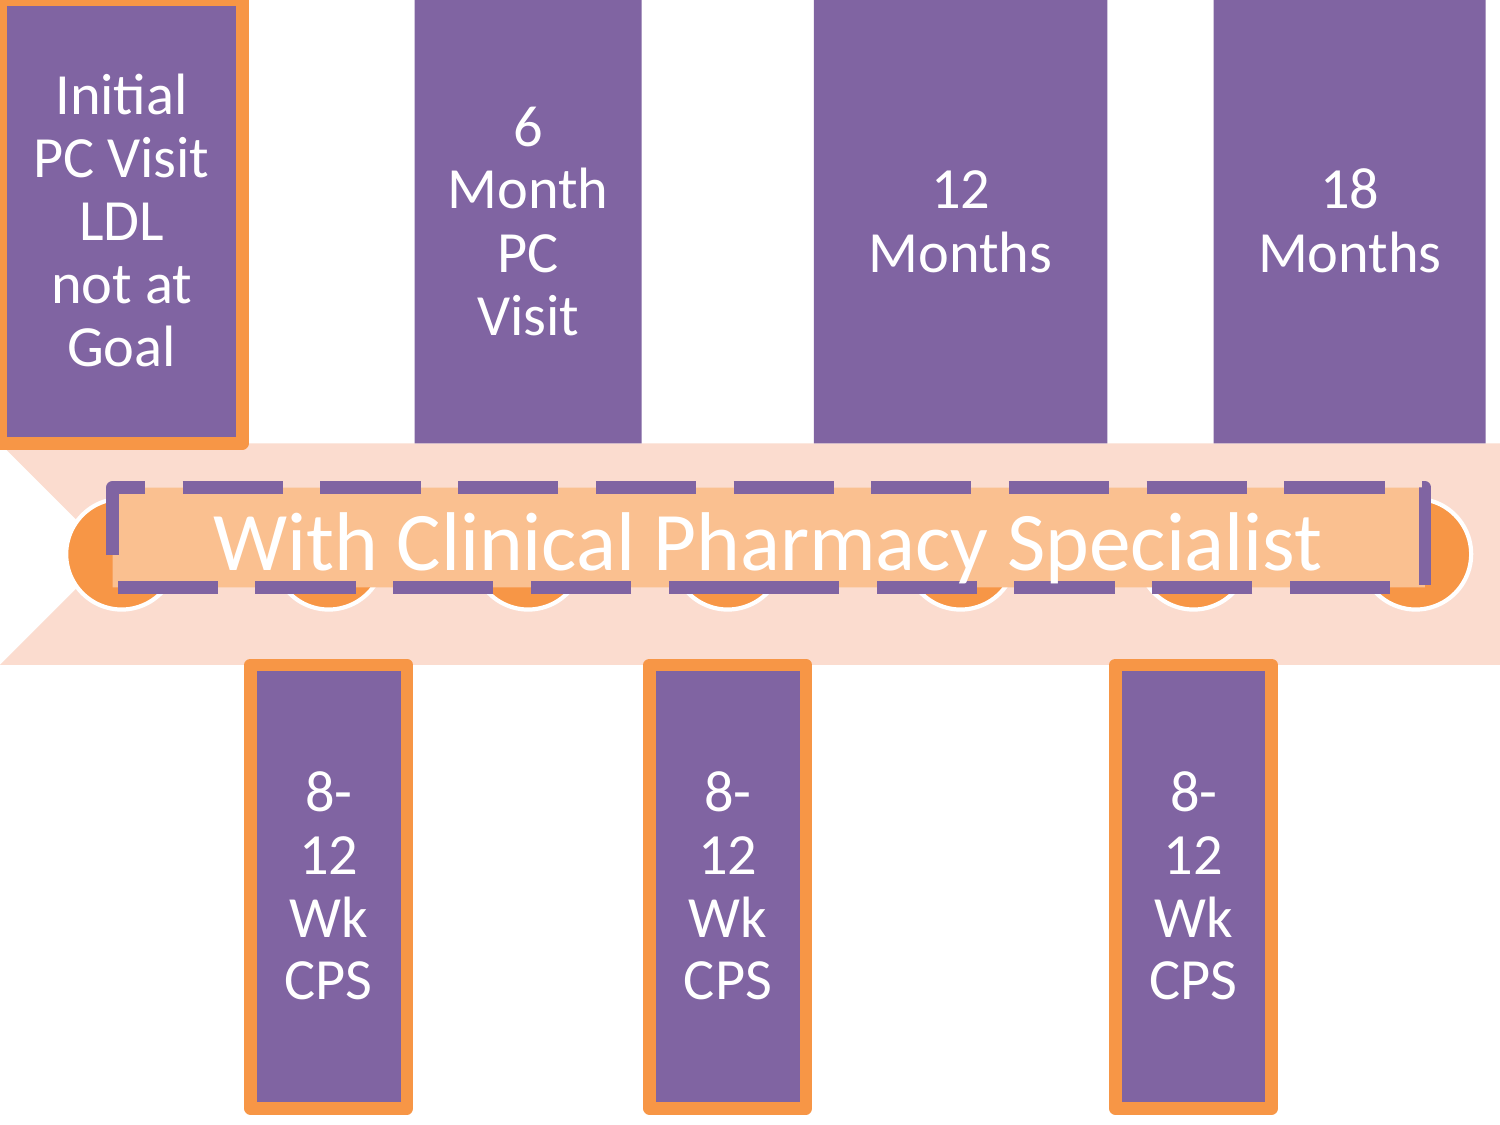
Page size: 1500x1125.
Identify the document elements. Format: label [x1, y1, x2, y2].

text_box [0, 0, 1500, 1109]
